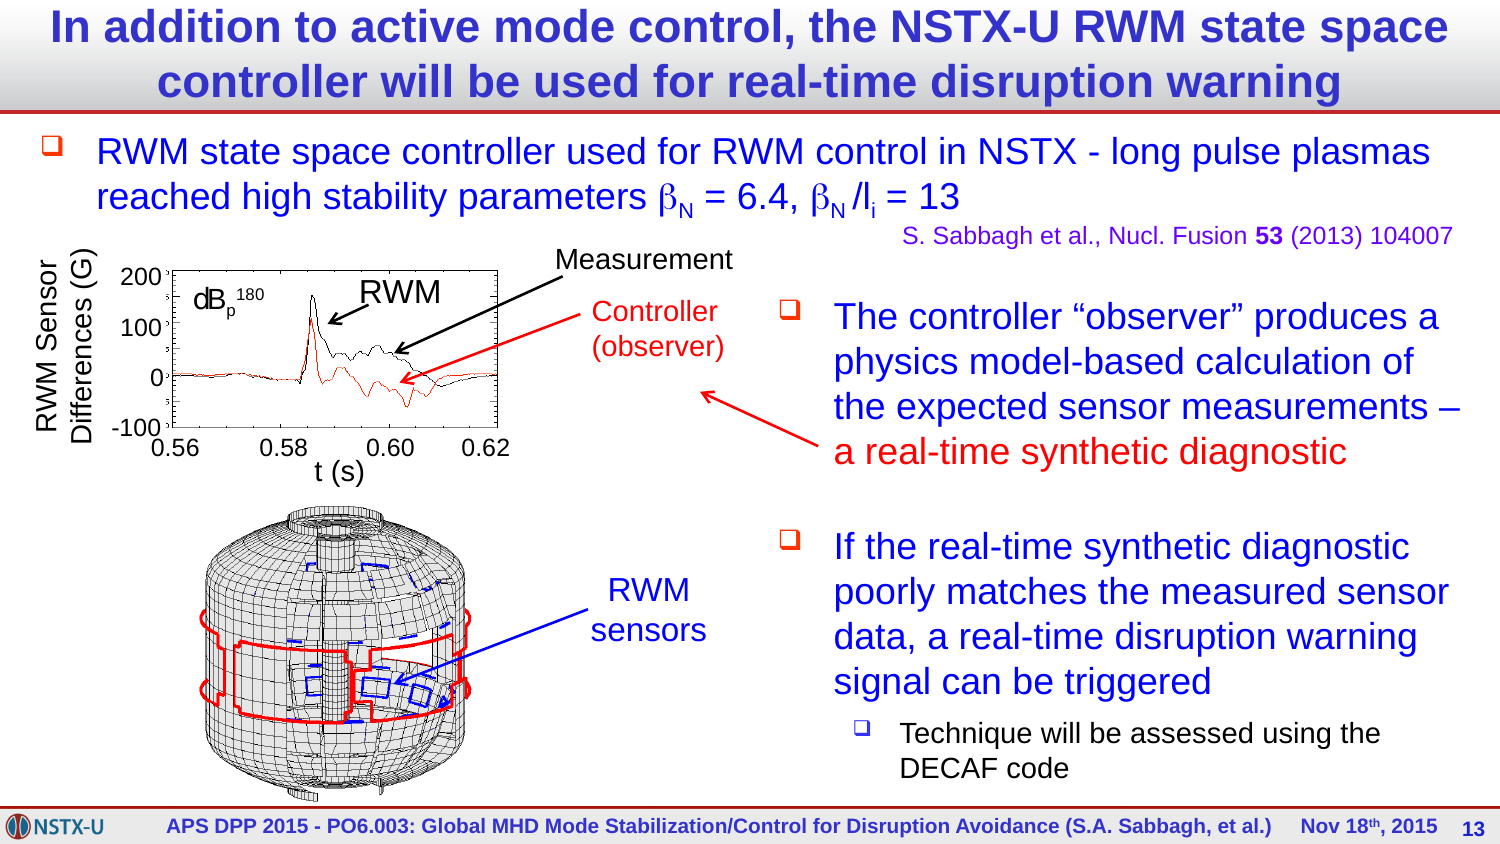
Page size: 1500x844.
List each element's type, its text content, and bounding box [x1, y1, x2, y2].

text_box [393, 276, 563, 354]
text_box RWM Sensor Differences (G) [27, 245, 98, 449]
text_box S. Sabbagh et al., Nucl. Fusion 53 (2013) 104007 [887, 211, 1488, 257]
text_box RWM sensors [548, 561, 750, 656]
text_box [399, 313, 581, 383]
picture [198, 503, 472, 803]
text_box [110, 260, 511, 488]
text_box Controller (observer) [576, 284, 741, 370]
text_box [393, 609, 589, 685]
text_box Measurement [540, 232, 749, 283]
list RWM state space controller used for RWM control in NSTX - long pulse plasmas reached high stability parameters bN = 6.4, bN /li = 13 [24, 119, 1475, 257]
title In addition to active mode control, the NSTX-U RWM state space controller will be used for real-time disruption warning [0, 1, 1500, 103]
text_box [699, 391, 819, 447]
picture [0, 806, 1500, 844]
text_box The controller “observer” produces a physics model-based calculation of the expected sensor measurements – a real-time synthetic diagnostic If the real-time synthetic diagnostic poorly matches the measured sensor data, a real-time disruption warning signal can be triggered Technique will be assessed using the DECAF code [762, 284, 1488, 776]
